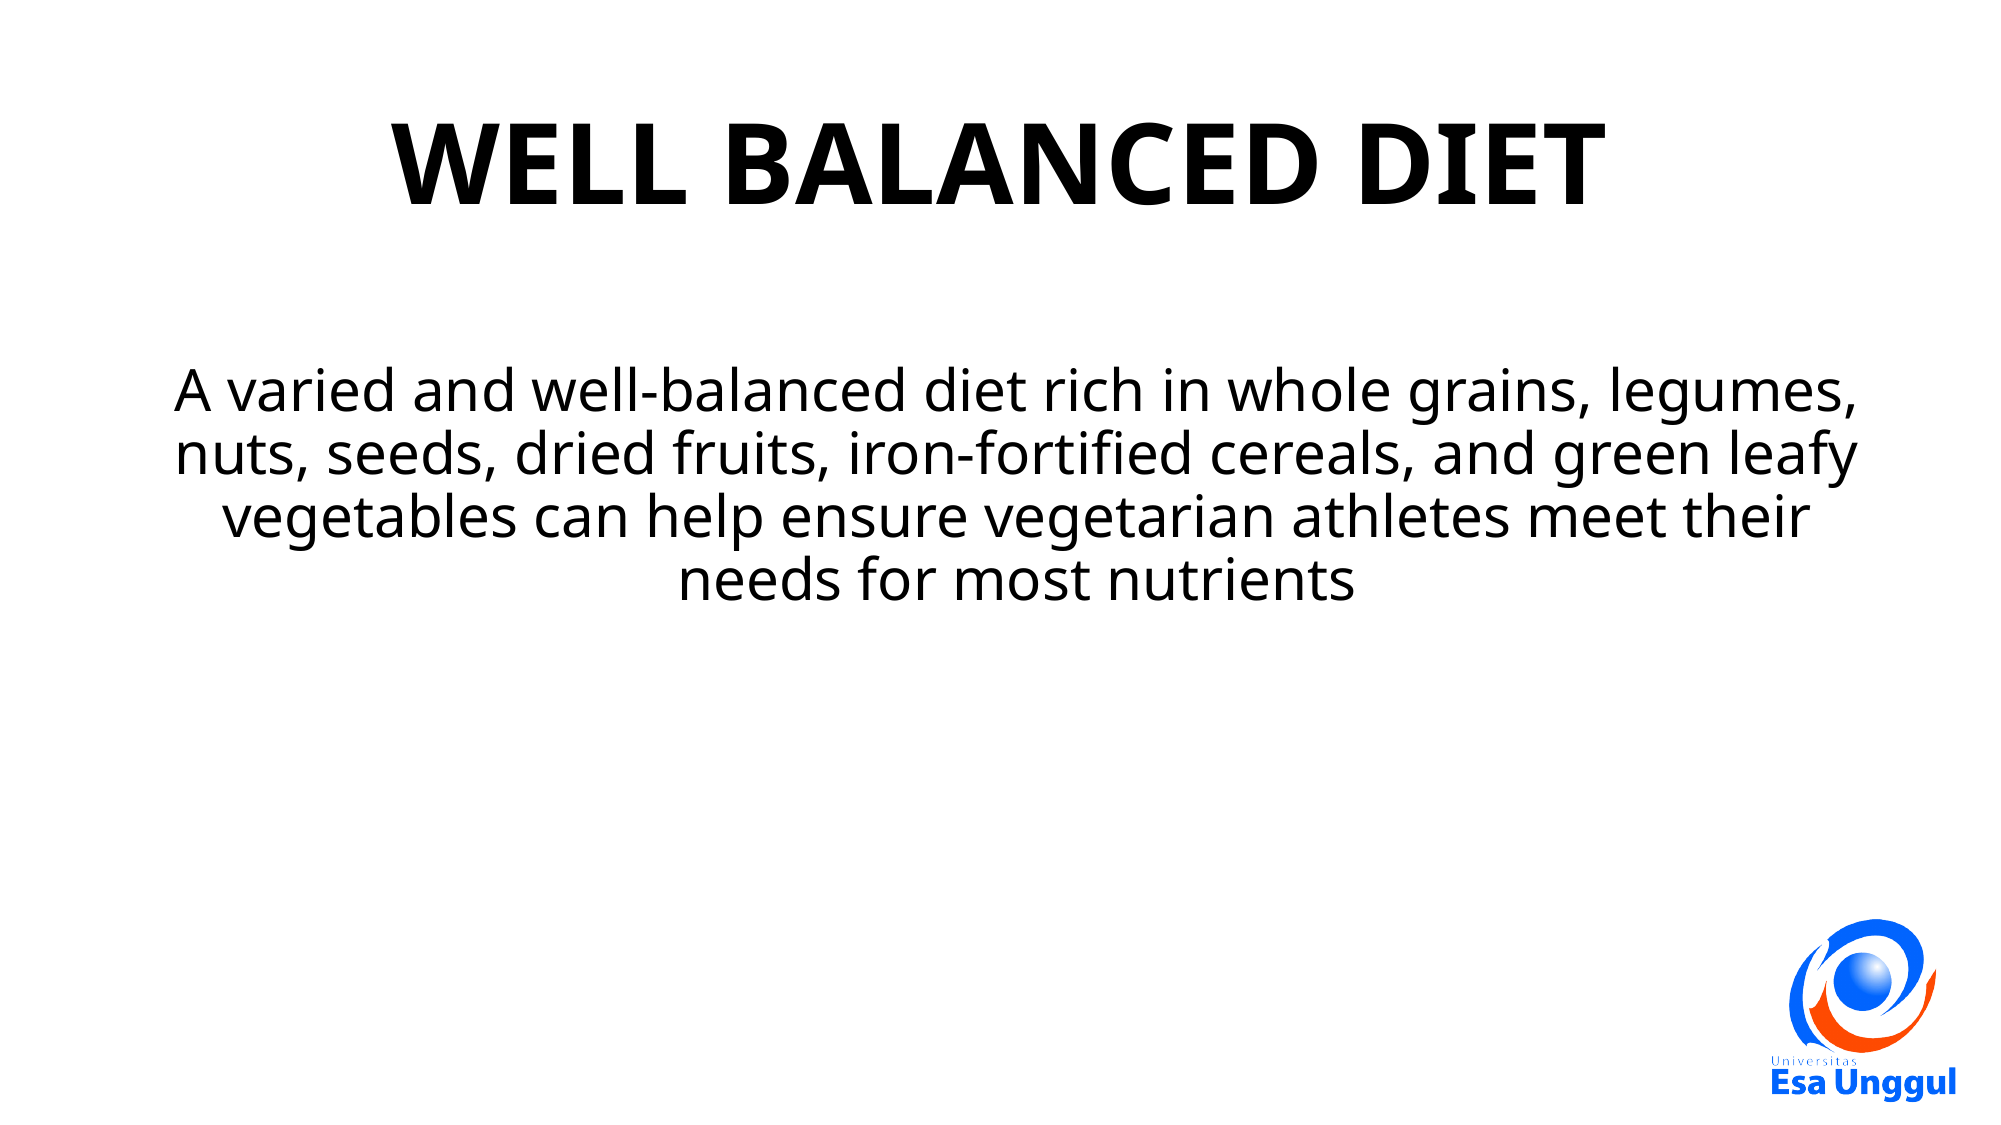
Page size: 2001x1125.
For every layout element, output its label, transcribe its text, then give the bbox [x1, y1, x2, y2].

title WELL BALANCED DIET [137, 59, 1863, 278]
picture [1769, 919, 1956, 1107]
list A varied and well-balanced diet rich in whole grains, legumes, nuts, seeds, dried fruits, iron-fortified cereals, and green leafy vegetables can help ensure vegetarian athletes meet their needs for most nutrients [154, 353, 1880, 1068]
